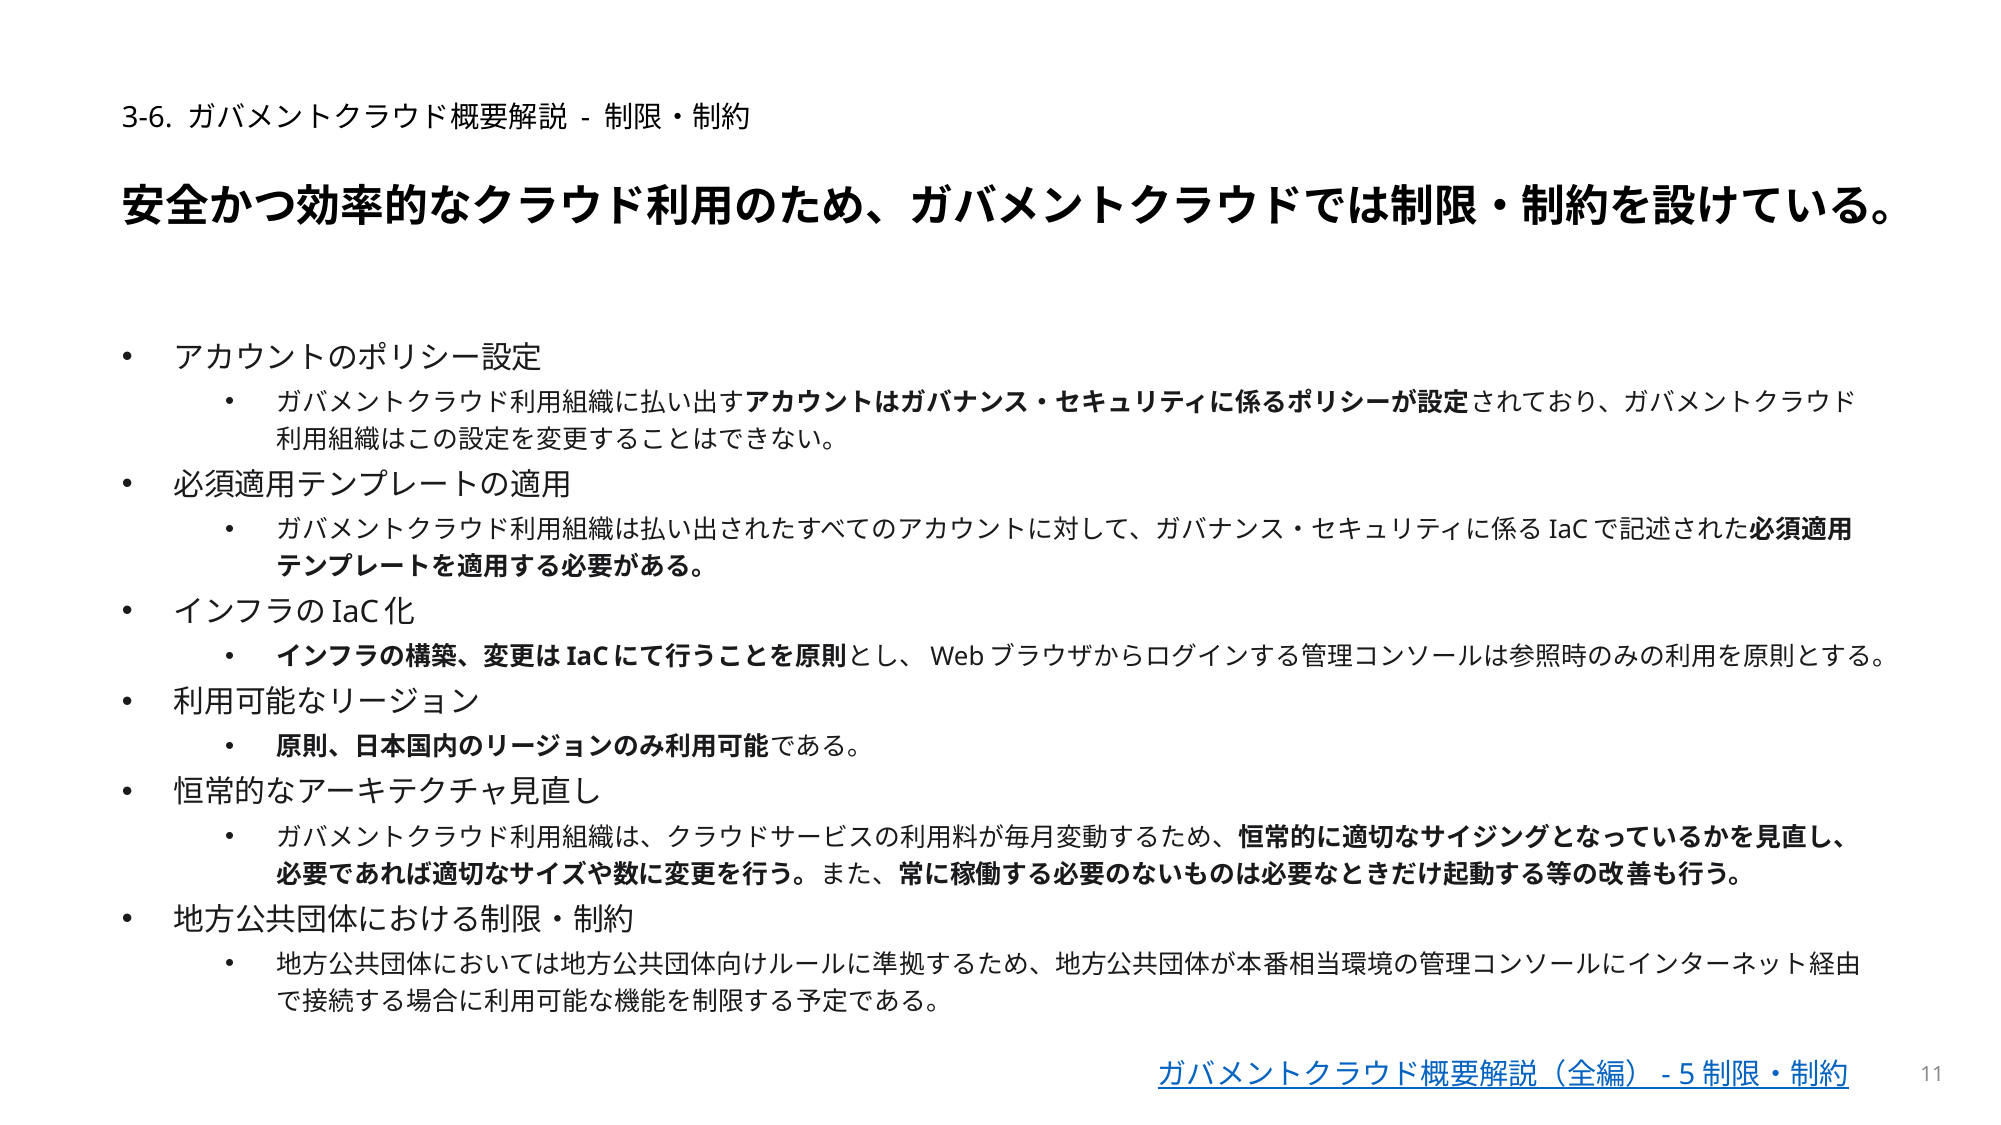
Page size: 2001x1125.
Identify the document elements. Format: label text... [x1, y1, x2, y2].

list アカウントのポリシー設定 ガバメントクラウド利用組織に払い出すアカウントはガバナンス・セキュリティに係るポリシーが設定されており、ガバメントクラウド利用組織はこの設定を変更することはできない。 必須適用テンプレートの適用 ガバメントクラウド利用組織は払い出されたすべてのアカウントに対して、ガバナンス・セキュリティに係るIaCで記述された必須適用テンプレートを適用する必要がある。 インフラのIaC化 インフラの構築、変更はIaCにて行うことを原則とし、Webブラウザからログインする管理コンソールは参照時のみの利用を原則とする。 利用可能なリージョン 原則、日本国内のリージョンのみ利用可能である。 恒常的なアーキテクチャ見直し ガバメントクラウド利用組織は、クラウドサービスの利用料が毎月変動するため、恒常的に適切なサイジングとなっているかを見直し、必要であれば適切なサイズや数に変更を行う。また、常に稼働する必要のないものは必要なときだけ起動する等の改善も行う。 地方公共団体における制限・制約 地方公共団体においては地方公共団体向けルールに準拠するため、地方公共団体が本番相当環境の管理コンソールにインターネット経由で接続する場合に利用可能な機能を制限する予定である。 [121, 326, 1879, 1045]
list 安全かつ効率的なクラウド利用のため、ガバメントクラウドでは制限・制約を設けている。 [121, 167, 1879, 284]
title 3-6. ガバメントクラウド概要解説 - 制限・制約 [121, 90, 1880, 142]
slide_number 11 [1870, 1044, 1944, 1105]
list ガバメントクラウド概要解説（全編） - 5 制限・制約 [121, 1044, 1864, 1105]
